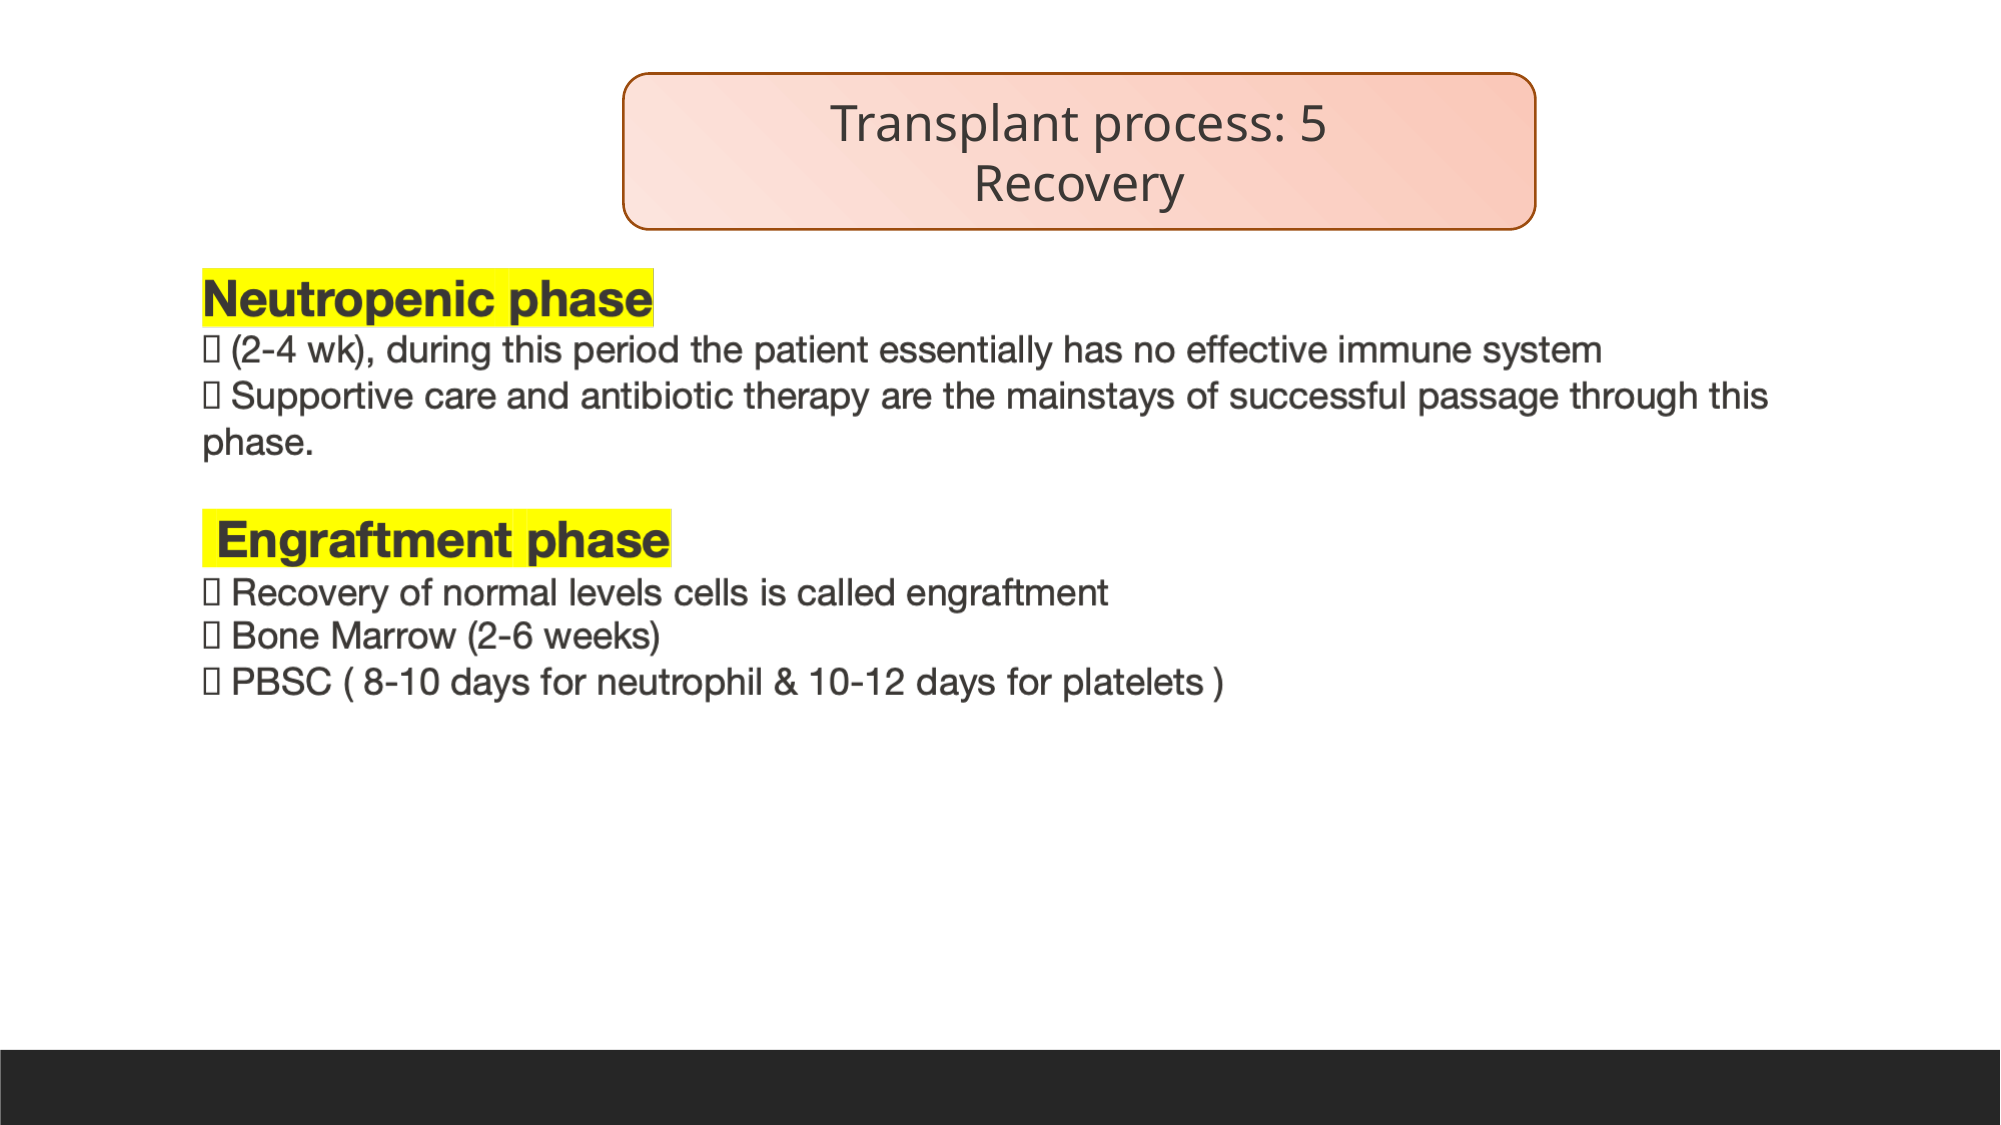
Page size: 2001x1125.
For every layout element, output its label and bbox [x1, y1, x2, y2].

picture [172, 249, 1815, 761]
text_box [623, 73, 1536, 230]
